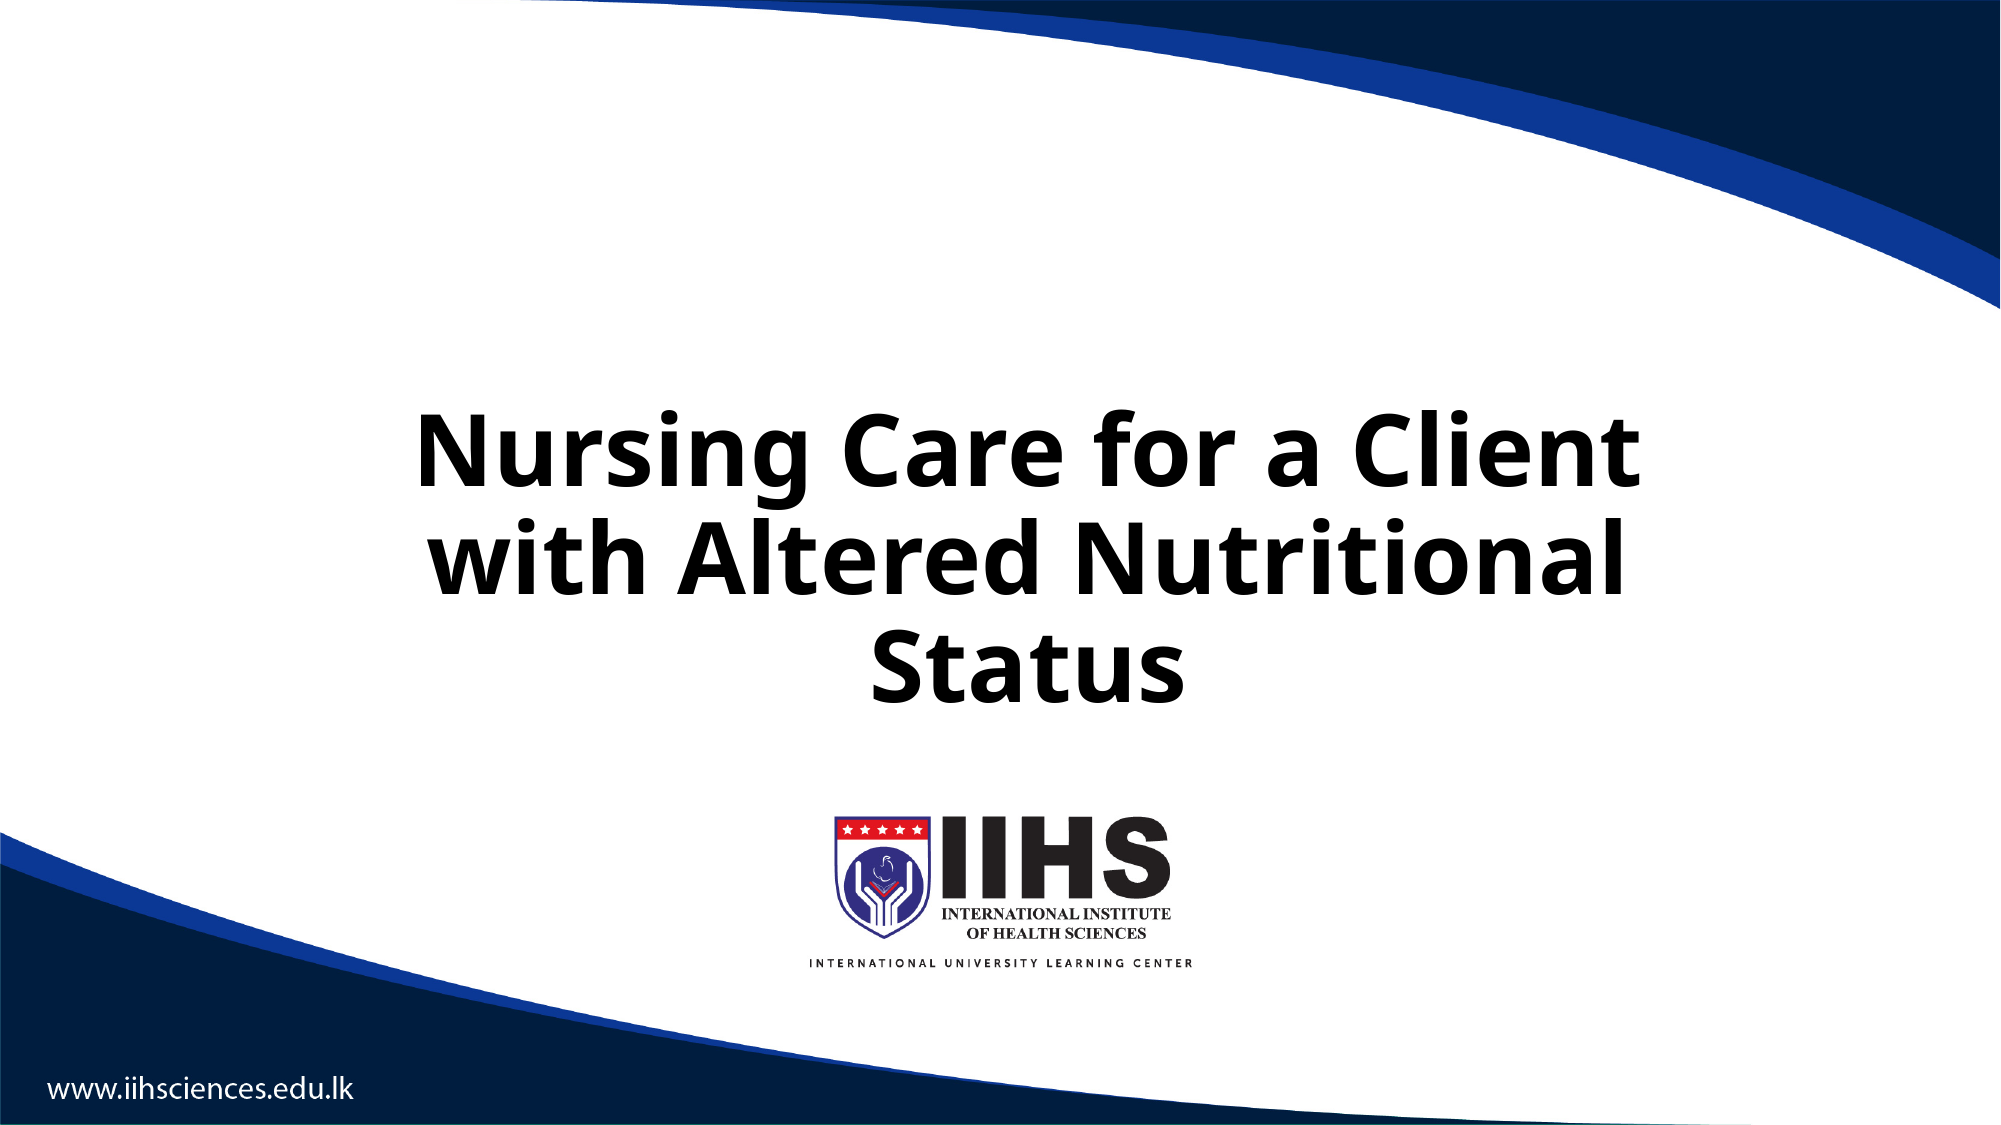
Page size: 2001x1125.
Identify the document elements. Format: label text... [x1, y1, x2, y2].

picture [0, 0, 2001, 1125]
title Nursing Care for a Client with Altered Nutritional Status [278, 366, 1779, 759]
